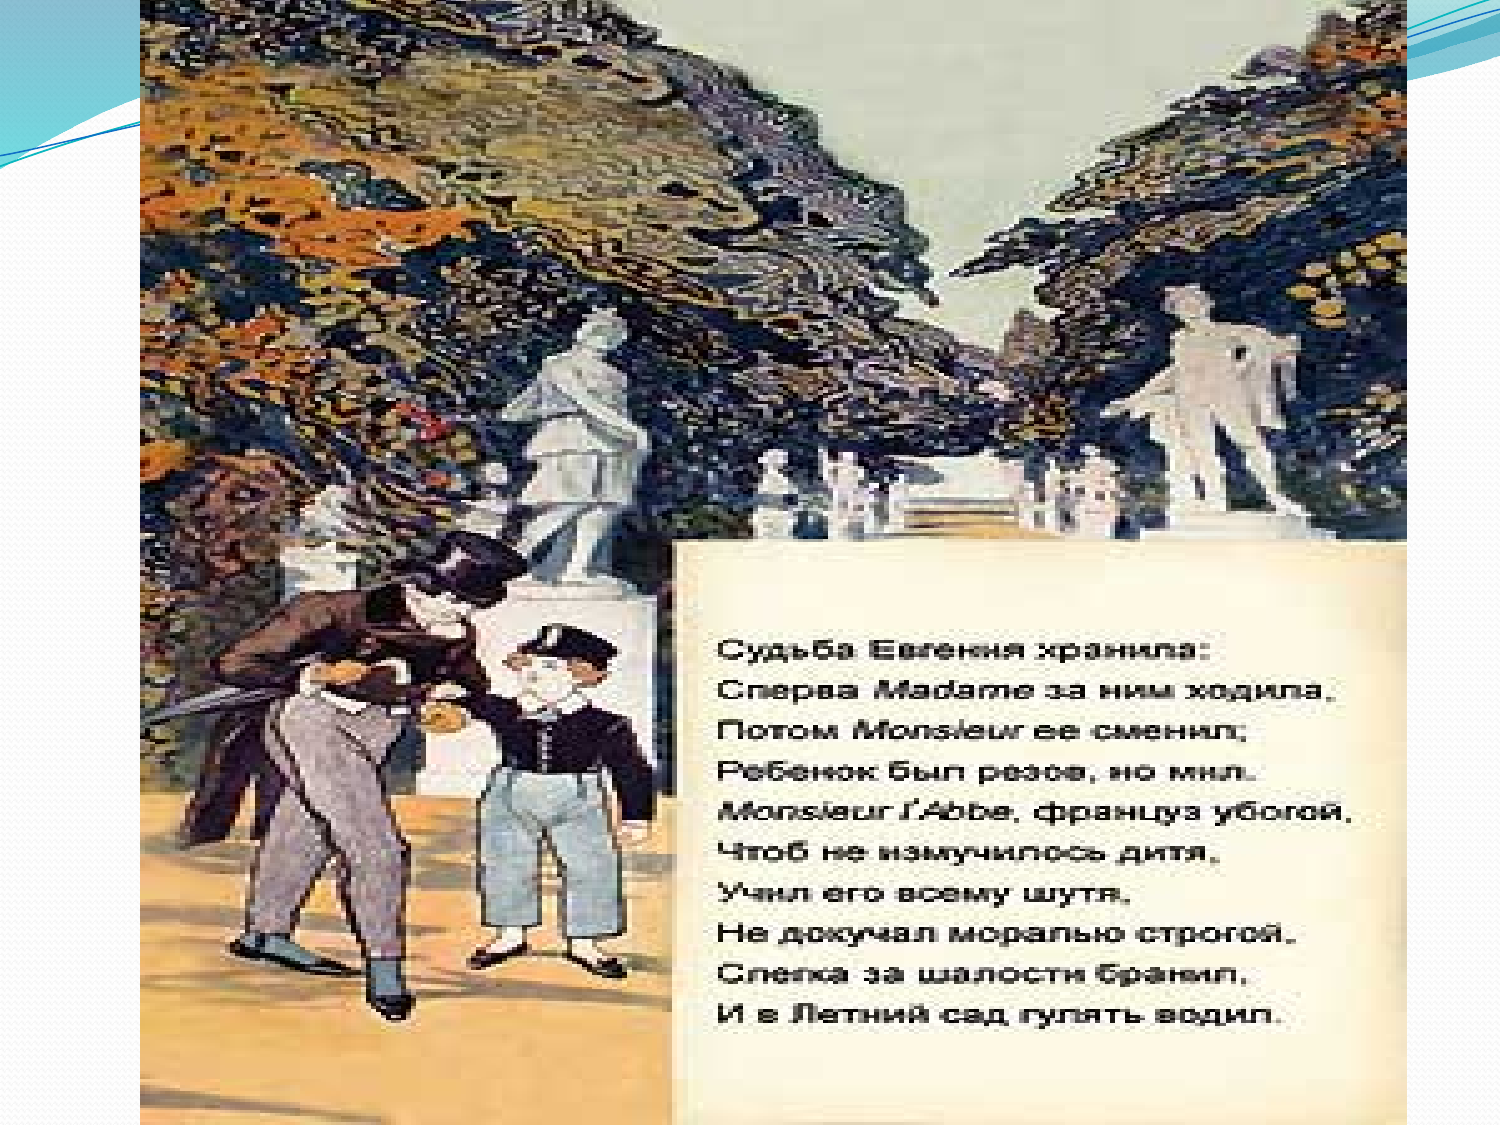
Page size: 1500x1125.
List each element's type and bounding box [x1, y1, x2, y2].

picture [140, 0, 1407, 1125]
